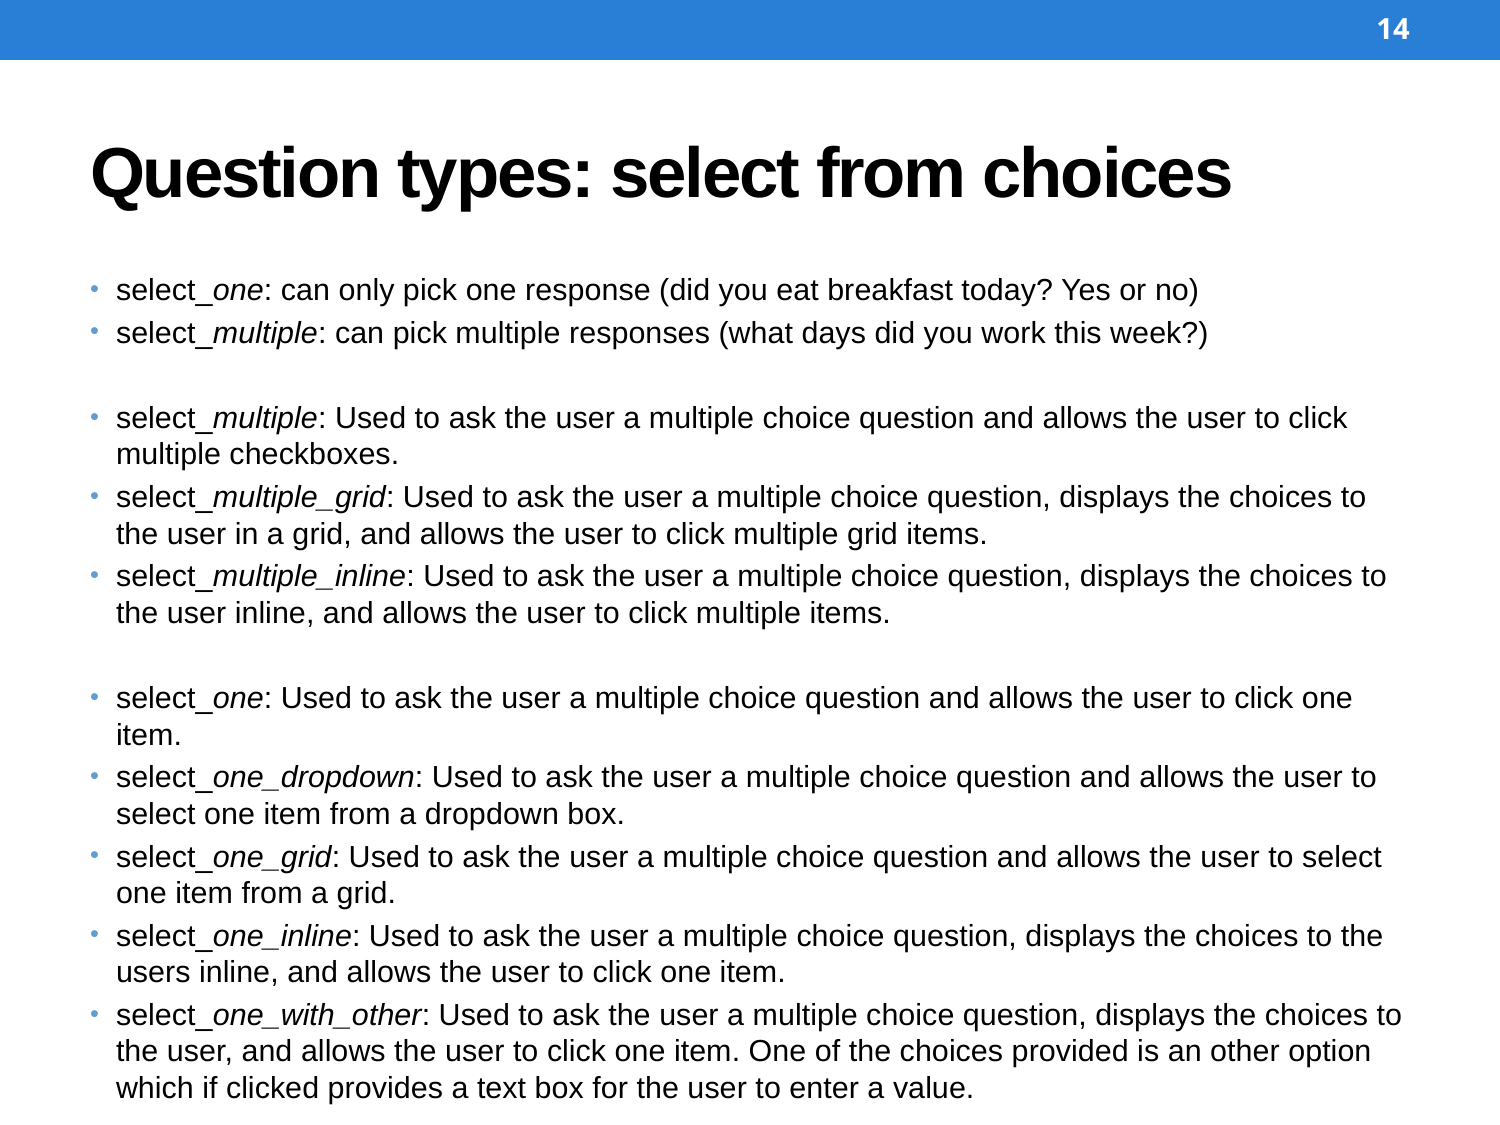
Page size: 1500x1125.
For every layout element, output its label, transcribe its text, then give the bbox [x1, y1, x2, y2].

list select_one: can only pick one response (did you eat breakfast today? Yes or no) select_multiple: can pick multiple responses (what days did you work this week?) select_multiple: Used to ask the user a multiple choice question and allows the user to click multiple checkboxes. select_multiple_grid: Used to ask the user a multiple choice question, displays the choices to the user in a grid, and allows the user to click multiple grid items. select_multiple_inline: Used to ask the user a multiple choice question, displays the choices to the user inline, and allows the user to click multiple items. select_one: Used to ask the user a multiple choice question and allows the user to click one item. select_one_dropdown: Used to ask the user a multiple choice question and allows the user to select one item from a dropdown box. select_one_grid: Used to ask the user a multiple choice question and allows the user to select one item from a grid. select_one_inline: Used to ask the user a multiple choice question, displays the choices to the users inline, and allows the user to click one item. select_one_with_other: Used to ask the user a multiple choice question, displays the choices to the user, and allows the user to click one item. One of the choices provided is an other option which if clicked provides a text box for the user to enter a value. [75, 262, 1425, 1125]
slide_number 14 [1250, 3, 1425, 57]
title Question types: select from choices [75, 87, 1425, 250]
